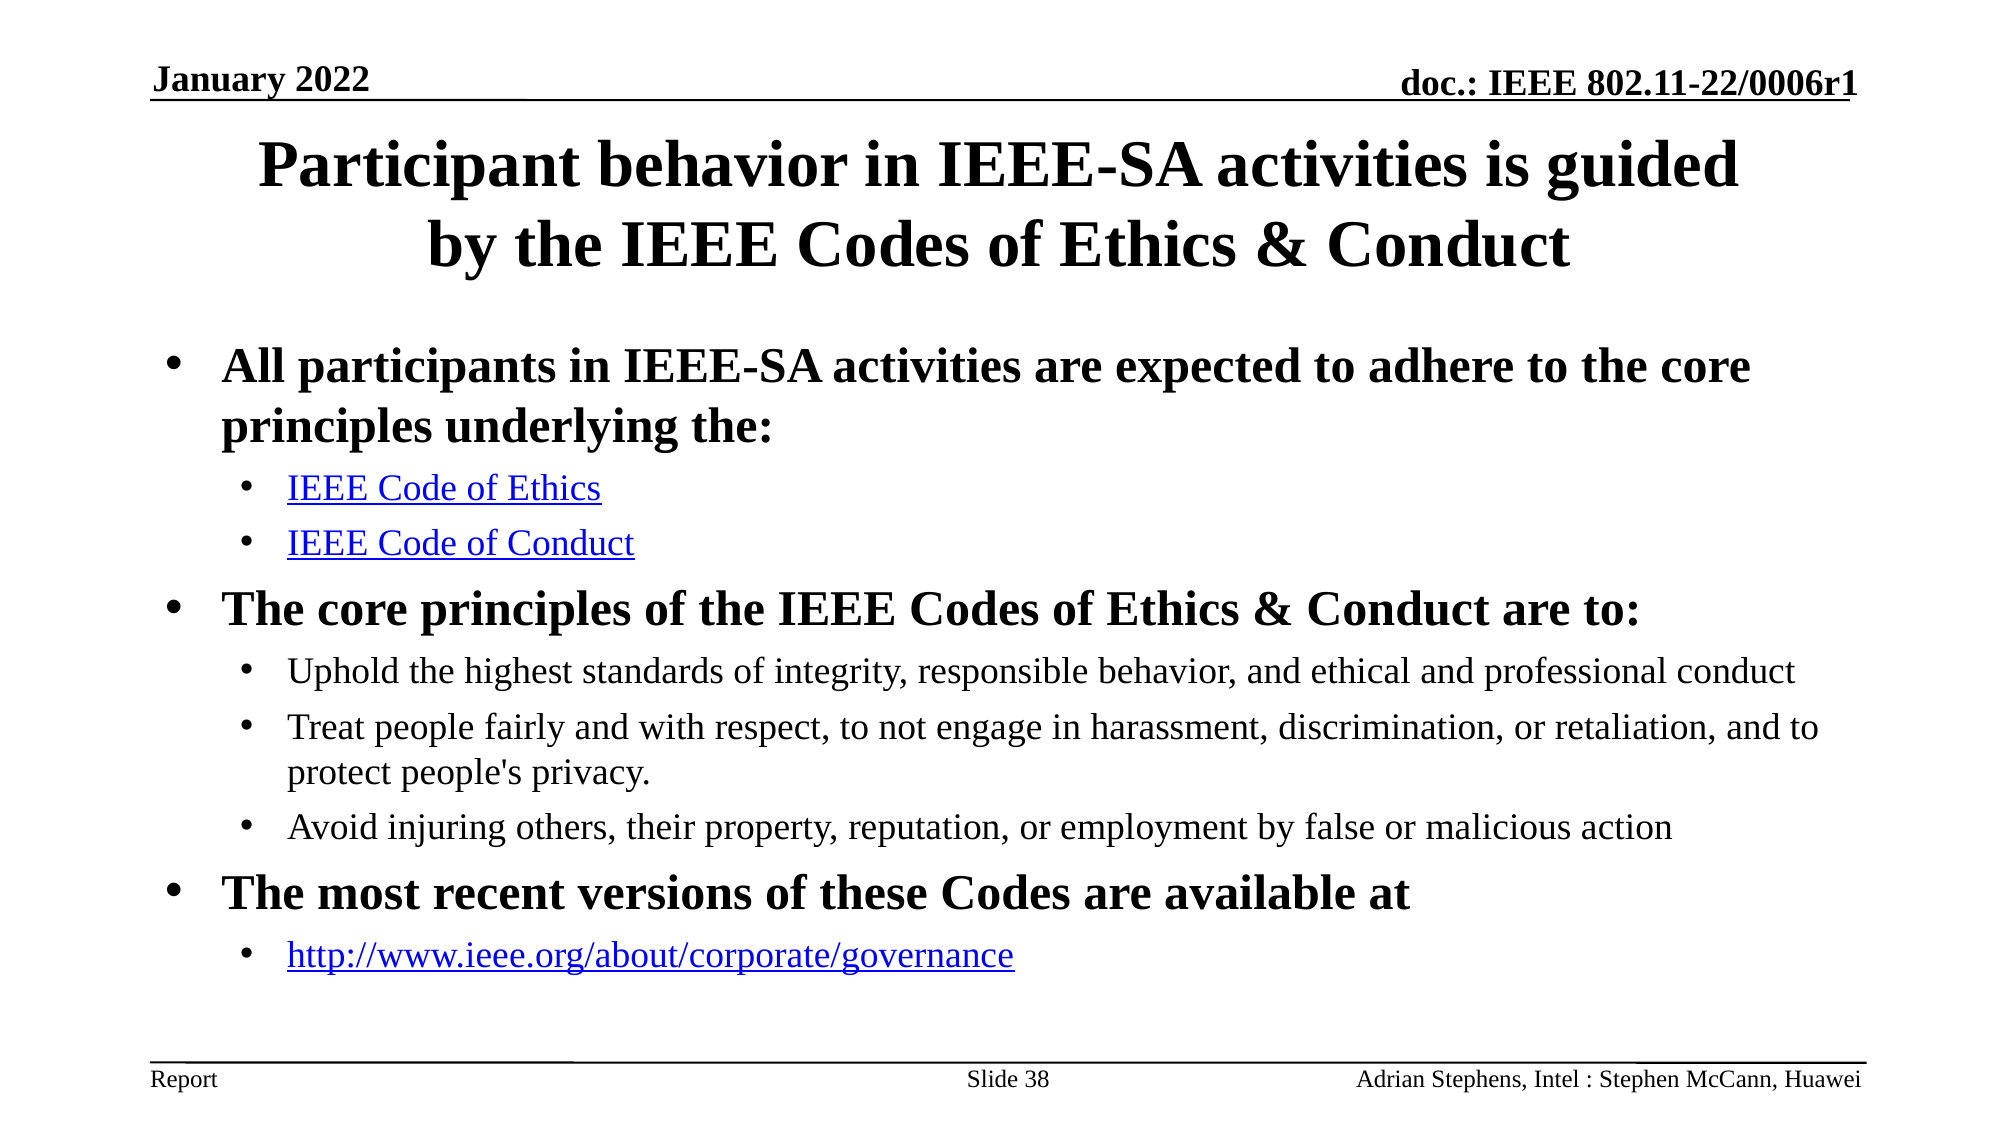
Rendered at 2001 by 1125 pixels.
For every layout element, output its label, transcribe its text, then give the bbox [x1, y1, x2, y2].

slide_number Slide 38 [950, 1061, 1067, 1123]
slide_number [152, 54, 563, 100]
list All participants in IEEE-SA activities are expected to adhere to the core principles underlying the: IEEE Code of Ethics IEEE Code of Conduct The core principles of the IEEE Codes of Ethics & Conduct are to: Uphold the highest standards of integrity, responsible behavior, and ethical and professional conduct Treat people fairly and with respect, to not engage in harassment, discrimination, or retaliation, and to protect people's privacy. Avoid injuring others, their property, reputation, or employment by false or malicious action The most recent versions of these Codes are available at http://www.ieee.org/about/corporate/governance [149, 324, 1850, 1000]
title Participant behavior in IEEE-SA activities is guided by the IEEE Codes of Ethics & Conduct [149, 112, 1850, 288]
footer Adrian Stephens, Intel : Stephen McCann, Huawei [1222, 1061, 1863, 1093]
